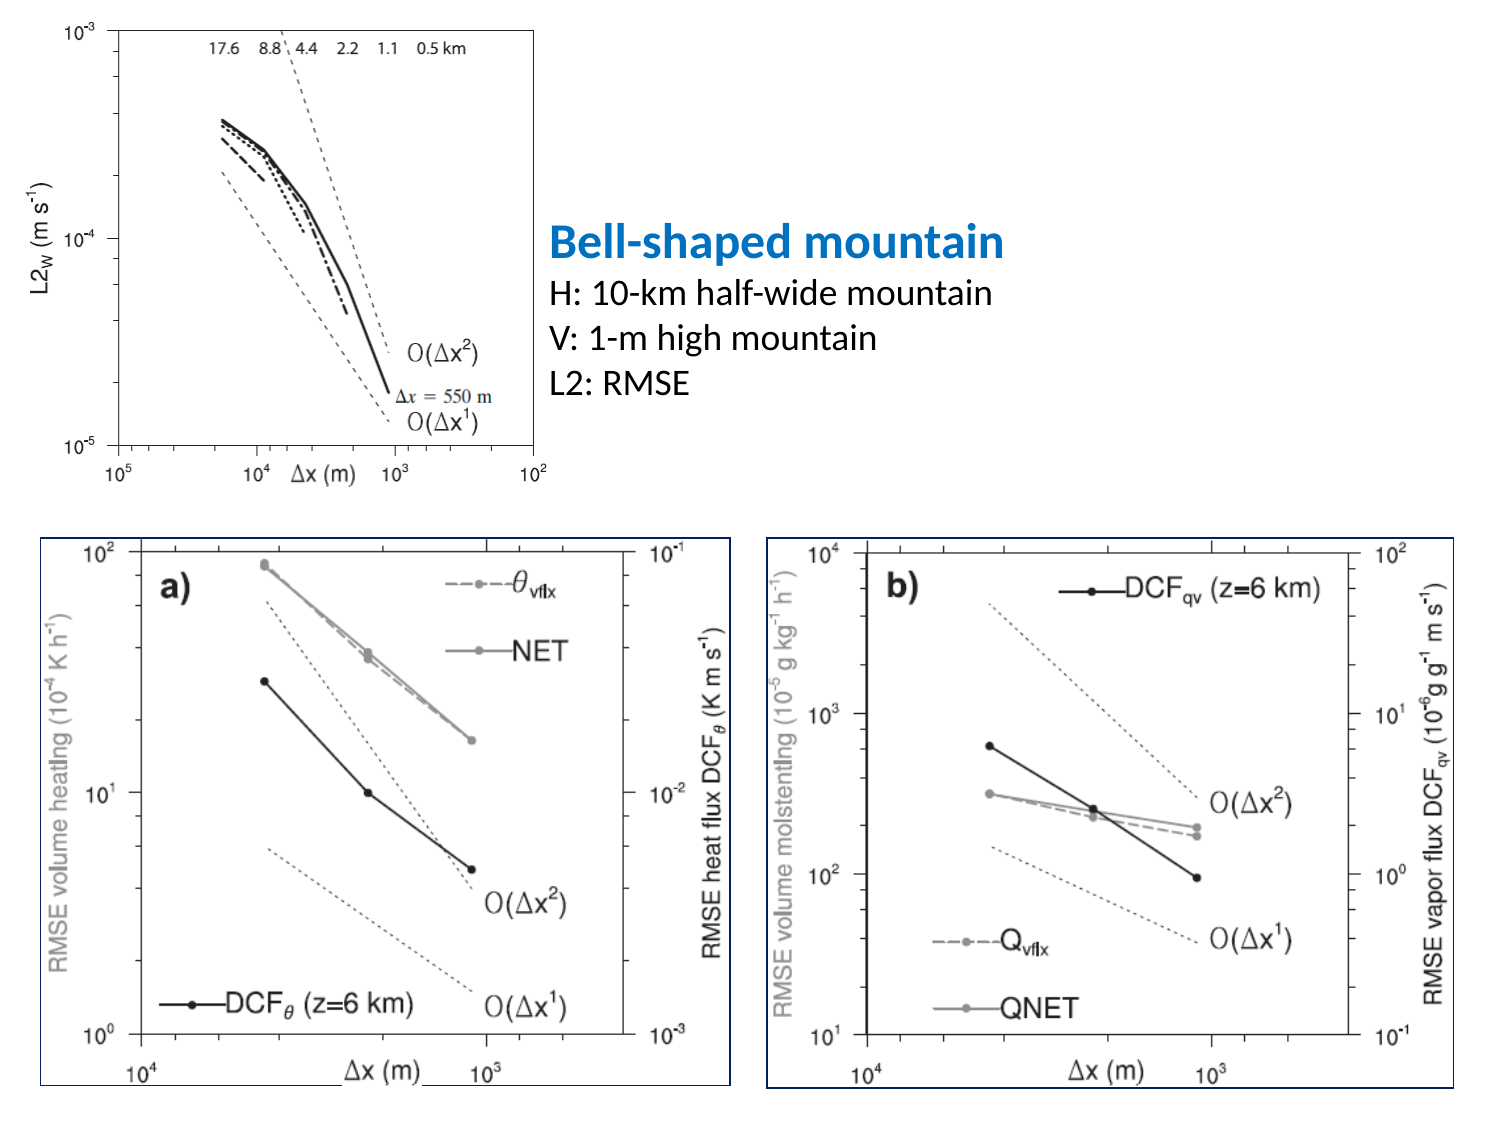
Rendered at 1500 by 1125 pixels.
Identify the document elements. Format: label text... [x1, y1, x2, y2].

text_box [767, 538, 1453, 1088]
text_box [40, 538, 730, 1087]
picture [289, 463, 358, 488]
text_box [20, 18, 550, 492]
text_box Bell-shaped mountain H: 10-km half-wide mountain V: 1-m high mountain L2: RMSE [554, 208, 1058, 404]
